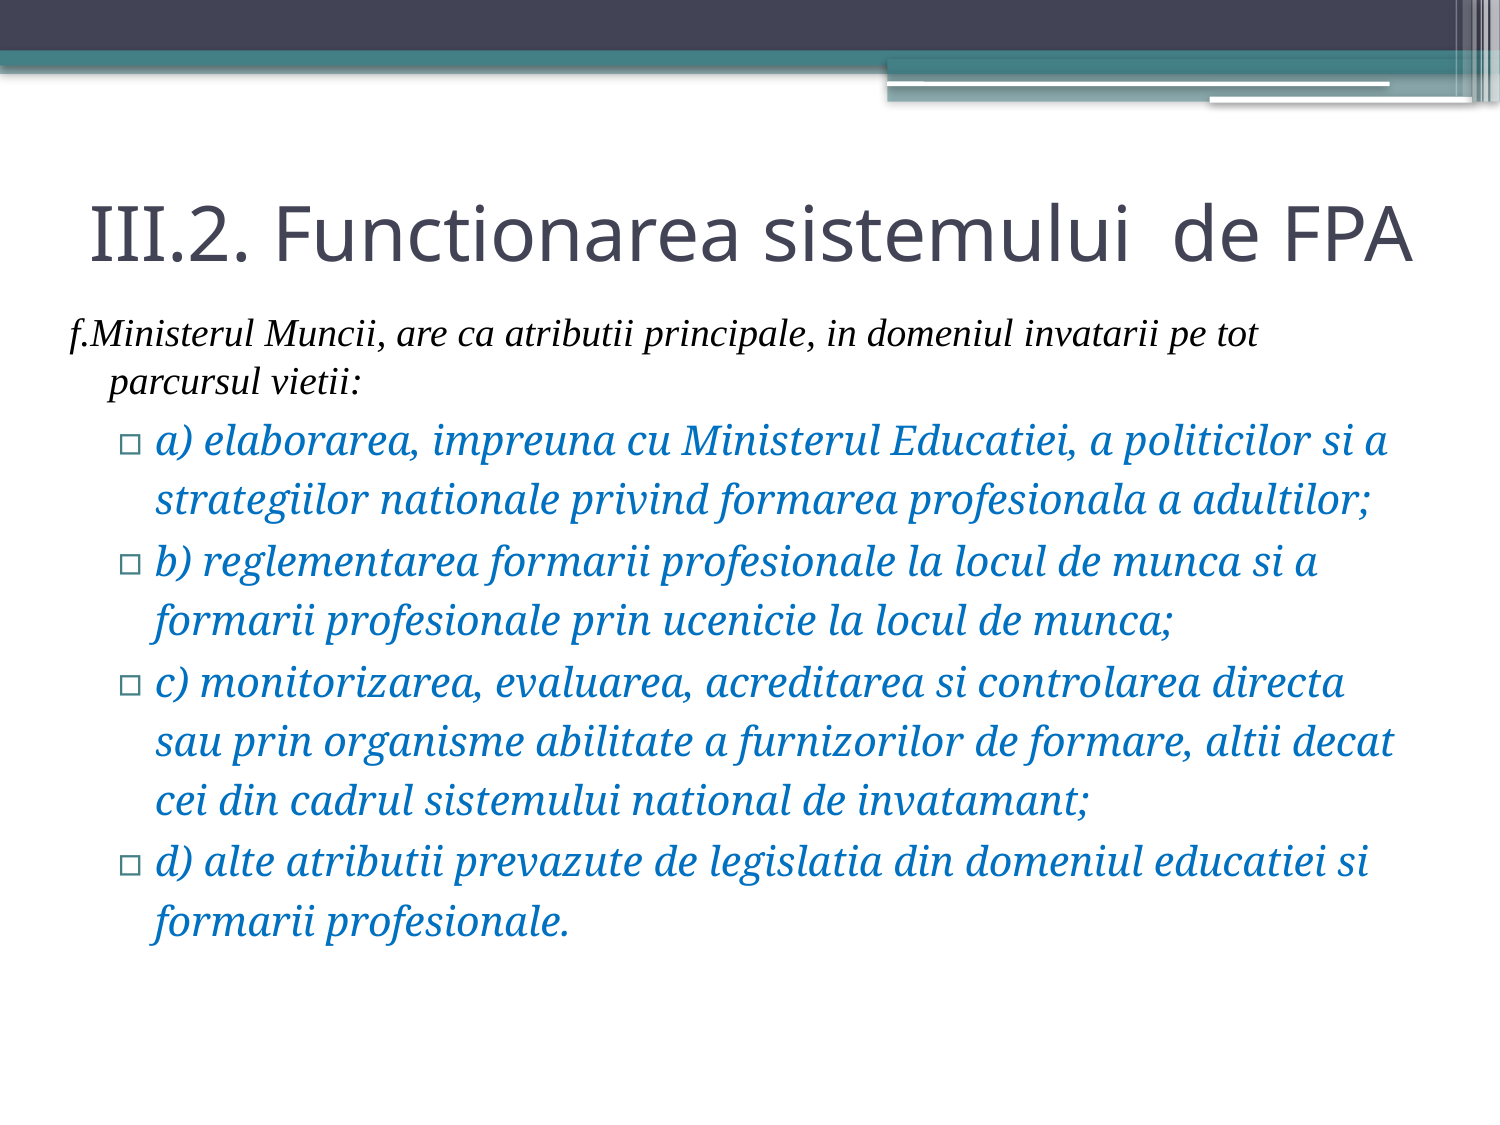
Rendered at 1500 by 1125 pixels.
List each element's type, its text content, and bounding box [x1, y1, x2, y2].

title III.2. Functionarea sistemului de FPA [75, 137, 1463, 325]
list f.Ministerul Muncii, are ca atributii principale, in domeniul invatarii pe tot parcursul vietii: a) elaborarea, impreuna cu Ministerul Educatiei, a politicilor si a strategiilor nationale privind formarea profesionala a adultilor; b) reglementarea formarii profesionale la locul de munca si a formarii profesionale prin ucenicie la locul de munca; c) monitorizarea, evaluarea, acreditarea si controlarea directa sau prin organisme abilitate a furnizorilor de formare, altii decat cei din cadrul sistemului national de invatamant; d) alte atributii prevazute de legislatia din domeniul educatiei si formarii profesionale. [37, 299, 1425, 1025]
